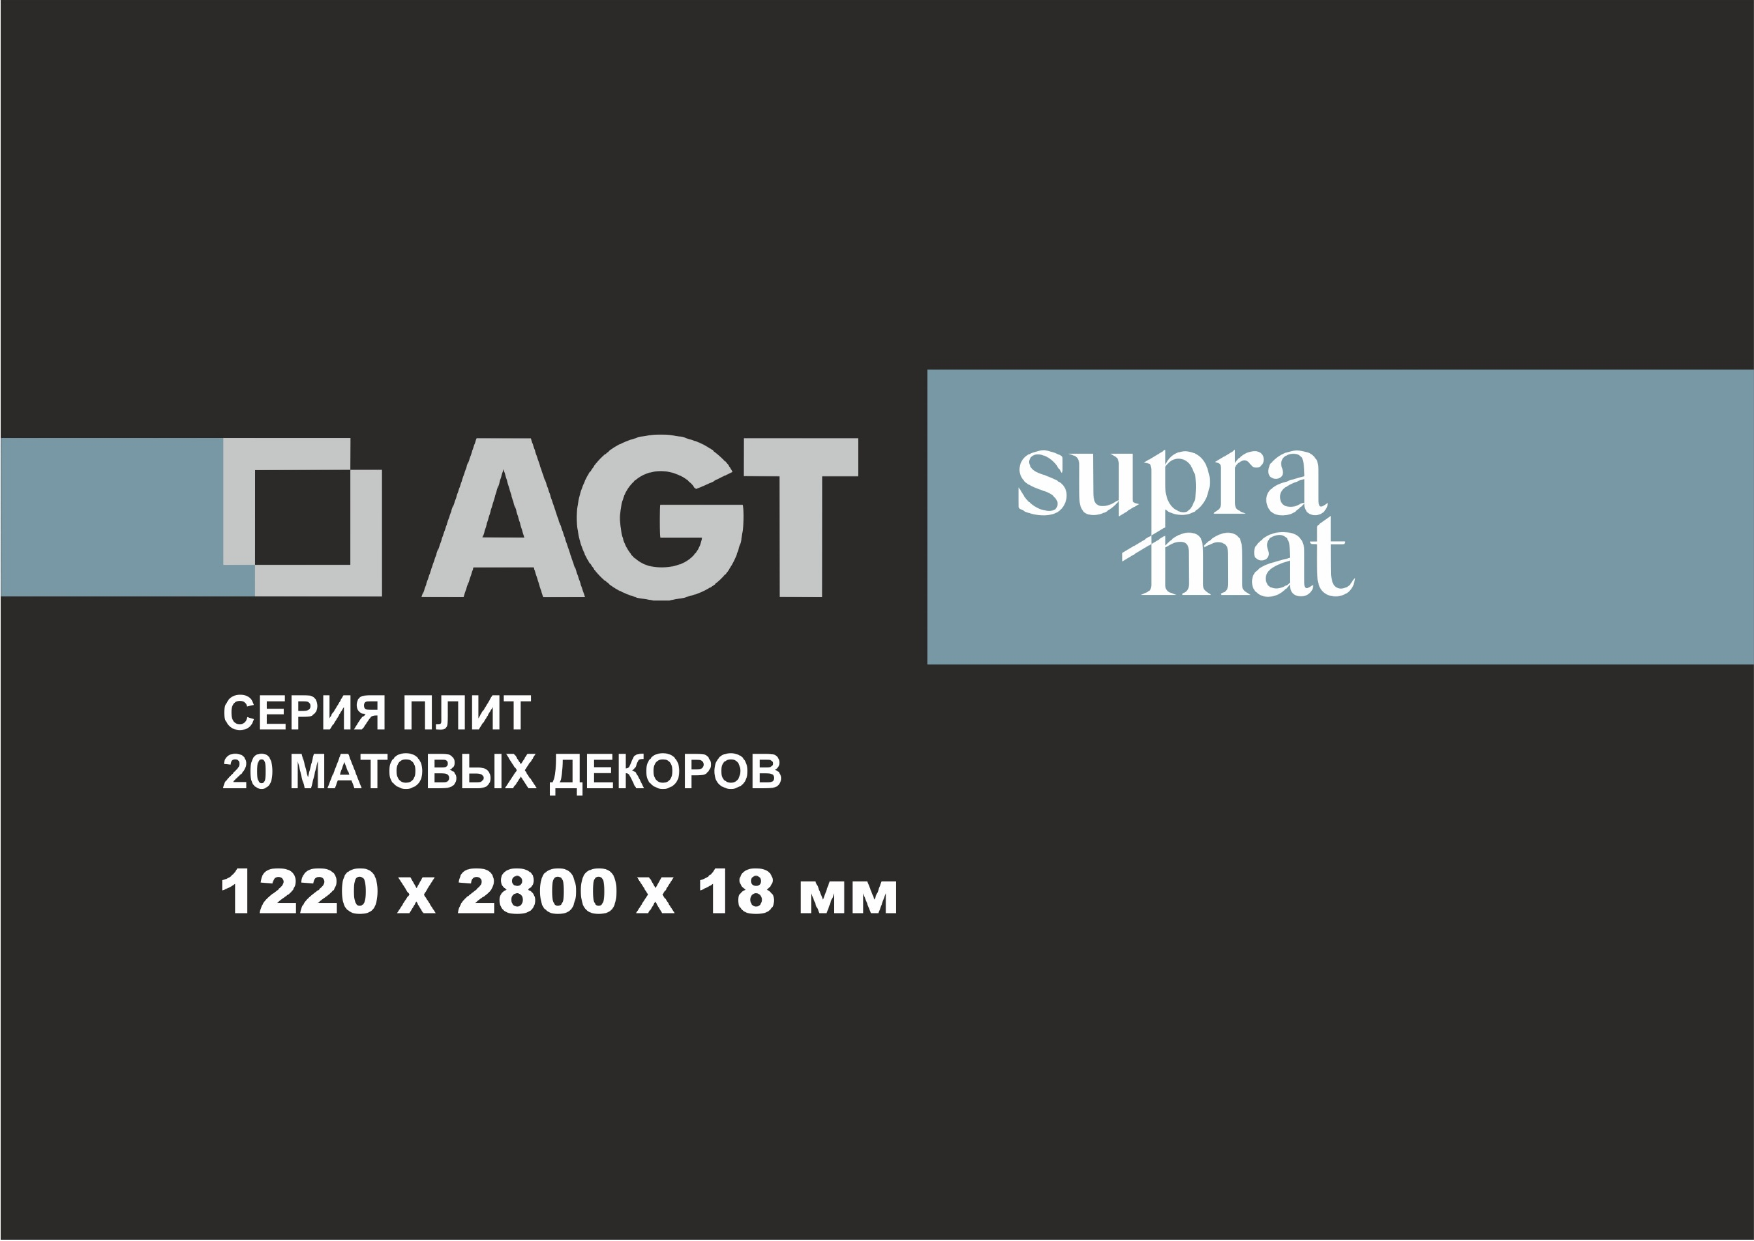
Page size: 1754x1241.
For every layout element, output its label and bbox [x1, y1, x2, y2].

list [0, 0, 1754, 1241]
